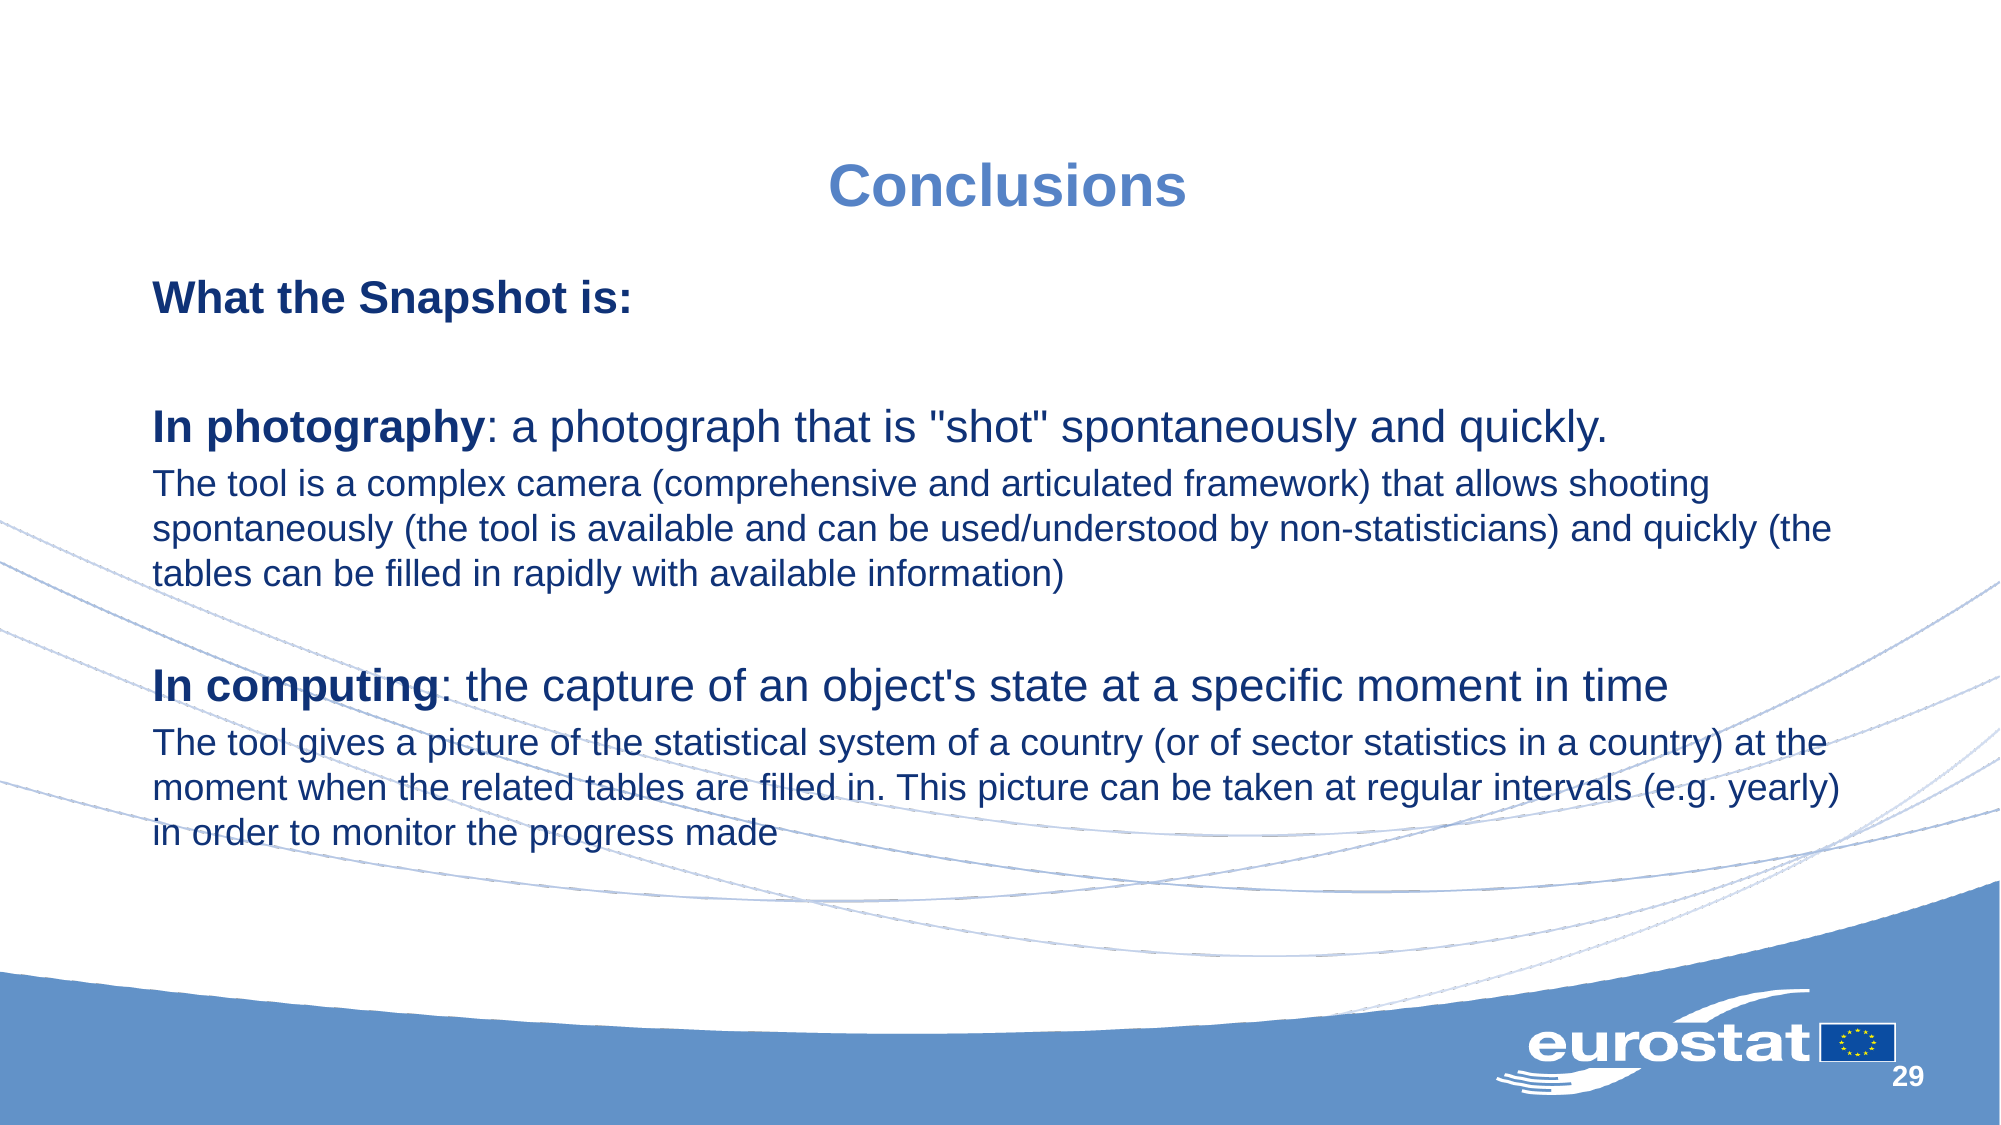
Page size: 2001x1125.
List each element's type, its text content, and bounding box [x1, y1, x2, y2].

slide_number 29 [1816, 1050, 2000, 1125]
list What the Snapshot is: In photography: a photograph that is "shot" spontaneously and quickly. The tool is a complex camera (comprehensive and articulated framework) that allows shooting spontaneously (the tool is available and can be used/understood by non-statisticians) and quickly (the tables can be filled in rapidly with available information) In computing: the capture of an object's state at a specific moment in time The tool gives a picture of the statistical system of a country (or of sector statistics in a country) at the moment when the related tables are filled in. This picture can be taken at regular intervals (e.g. yearly) in order to monitor the progress made [137, 260, 1863, 1014]
title Conclusions [183, 139, 1834, 227]
picture [0, 520, 2001, 1125]
